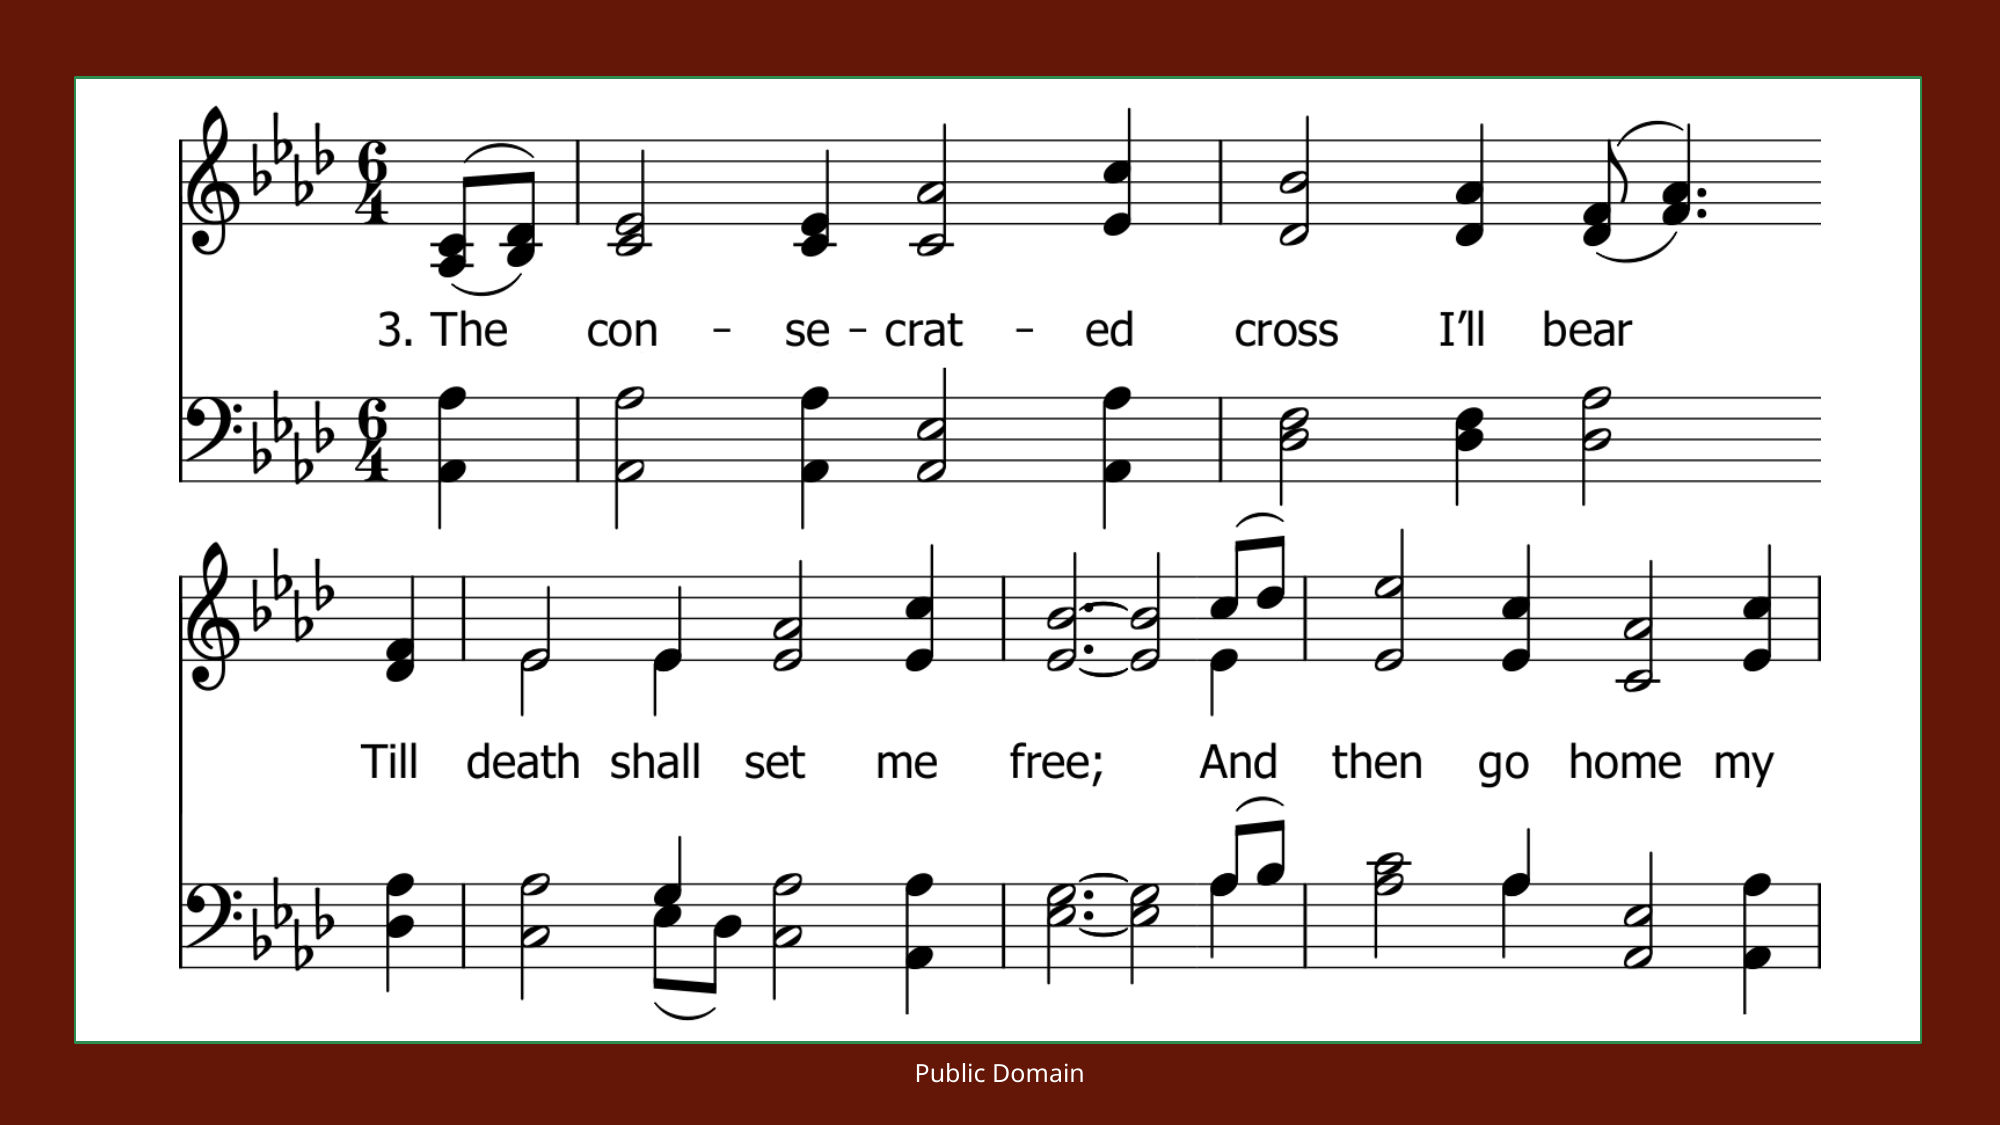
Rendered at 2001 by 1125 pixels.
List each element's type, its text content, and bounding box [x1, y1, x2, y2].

footer Public Domain [662, 1044, 1338, 1103]
picture [178, 98, 1821, 1027]
text_box [74, 76, 1922, 1044]
